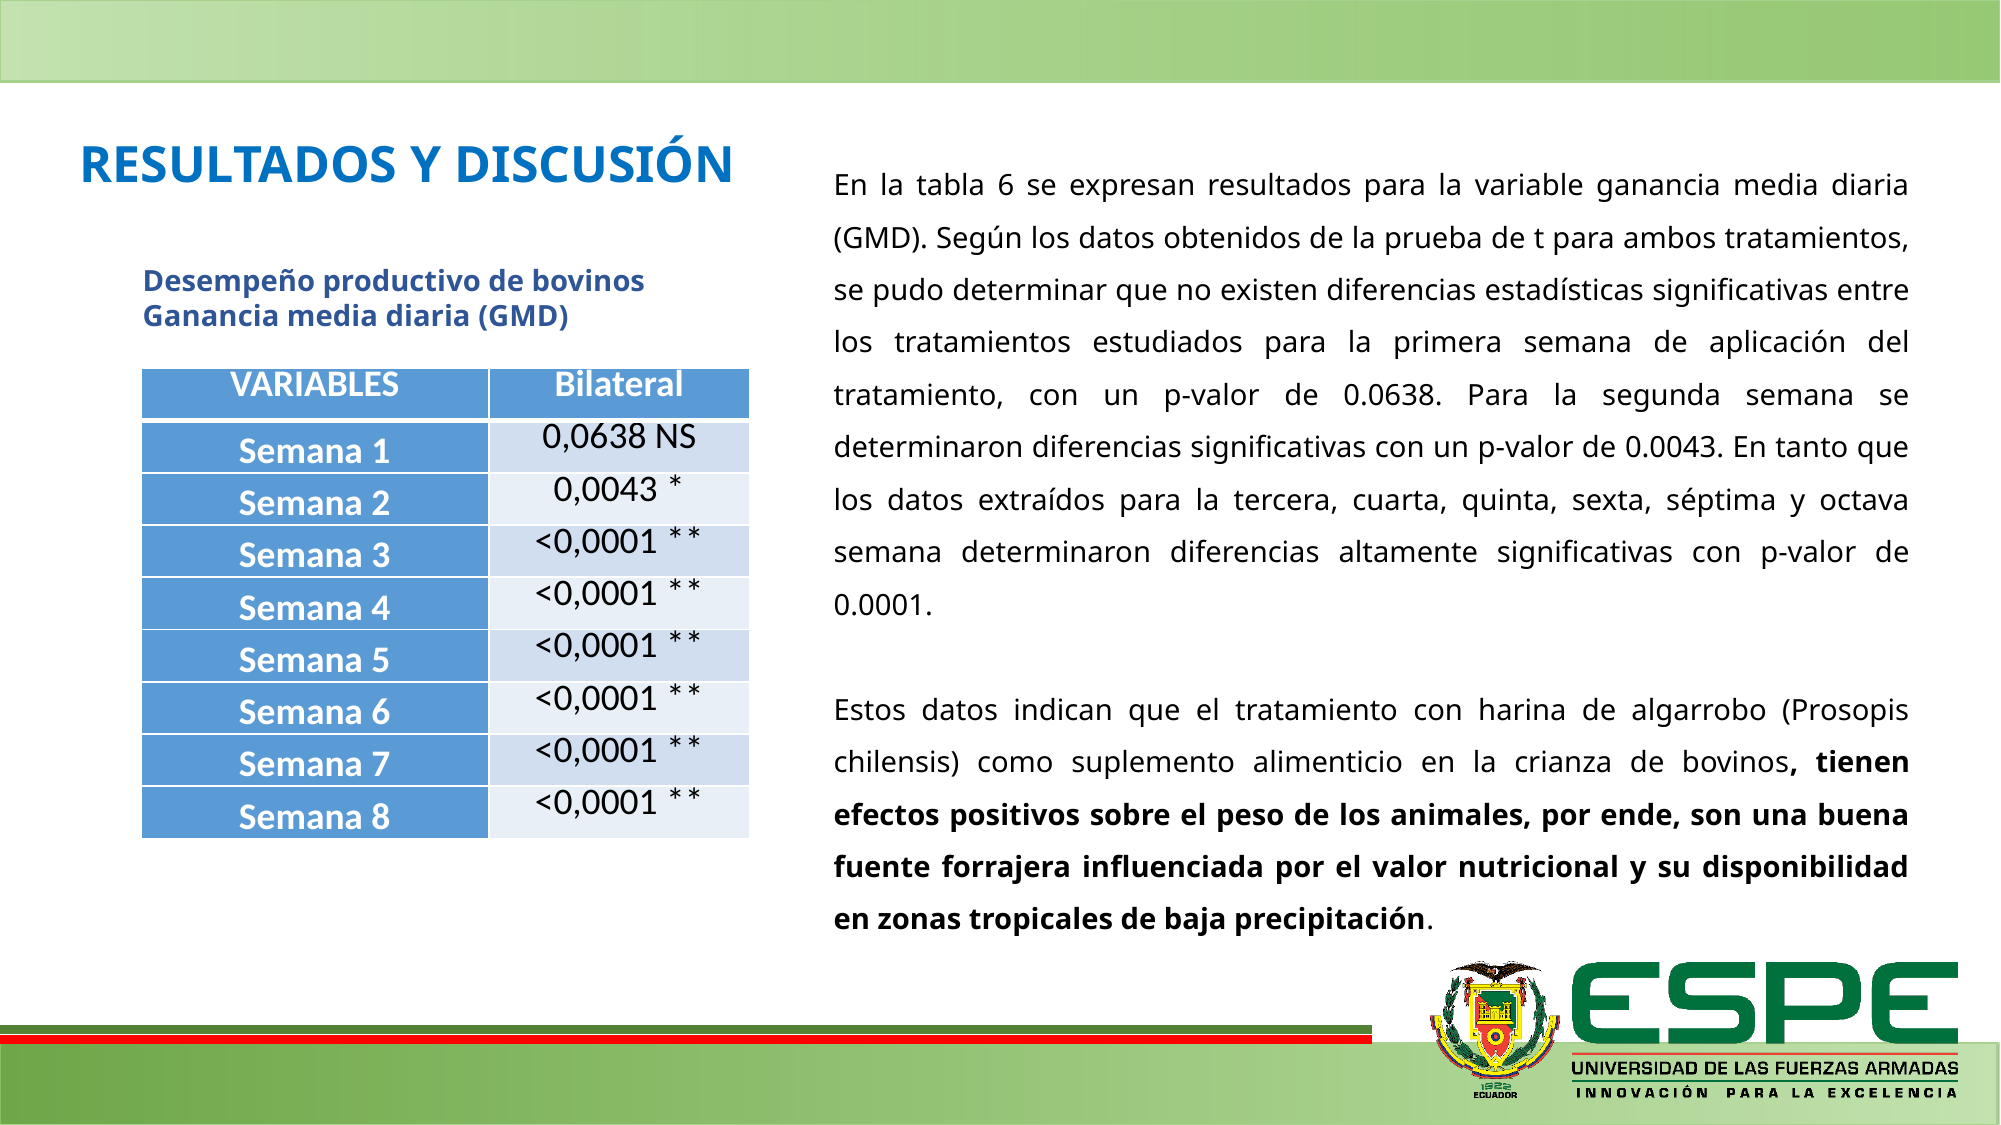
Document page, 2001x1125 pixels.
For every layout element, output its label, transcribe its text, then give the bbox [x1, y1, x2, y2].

text_box RESULTADOS Y DISCUSIÓN [64, 125, 928, 201]
table_cell <0,0001 ** [490, 630, 749, 681]
table_cell 0,0638 NS [490, 423, 749, 472]
table_cell Semana 5 [142, 630, 488, 681]
table_cell <0,0001 ** [490, 735, 749, 785]
table_cell Semana 4 [142, 578, 488, 629]
table_cell Semana 8 [142, 787, 488, 838]
text_box [0, 1042, 1998, 1125]
picture [1430, 961, 1958, 1098]
table_cell Semana 2 [142, 474, 488, 524]
text_box Desempeño productivo de bovinos Ganancia media diaria (GMD) [0, 254, 818, 340]
table_cell <0,0001 ** [490, 787, 749, 838]
table_cell Semana 6 [142, 683, 488, 733]
table_header Bilateral [490, 369, 749, 418]
table_cell <0,0001 ** [490, 578, 749, 629]
table_cell 0,0043 * [490, 474, 749, 524]
text_box [0, 0, 2000, 83]
table_cell <0,0001 ** [490, 683, 749, 733]
table_cell <0,0001 ** [490, 526, 749, 576]
table_cell Semana 1 [142, 423, 488, 472]
table_header VARIABLES [142, 369, 488, 418]
table_cell Semana 7 [142, 735, 488, 785]
table_cell Semana 3 [142, 526, 488, 576]
text_box En la tabla 6 se expresan resultados para la variable ganancia media diaria (GMD). Según los datos obtenidos de la prueba de t para ambos tratamientos, se pudo determinar que no existen diferencias estadísticas significativas entre los tratamientos estudiados para la primera semana de aplicación del tratamiento, con un p-valor de 0.0638. Para la segunda semana se determinaron diferencias significativas con un p-valor de 0.0043. En tanto que los datos extraídos para la tercera, cuarta, quinta, sexta, séptima y octava semana determinaron diferencias altamente significativas con p-valor de 0.0001. Estos datos indican que el tratamiento con harina de algarrobo (Prosopis chilensis) como suplemento alimenticio en la crianza de bovinos, tienen efectos positivos sobre el peso de los animales, por ende, son una buena fuente forrajera influenciada por el valor nutricional y su disponibilidad en zonas tropicales de baja precipitación. [818, 141, 1926, 943]
